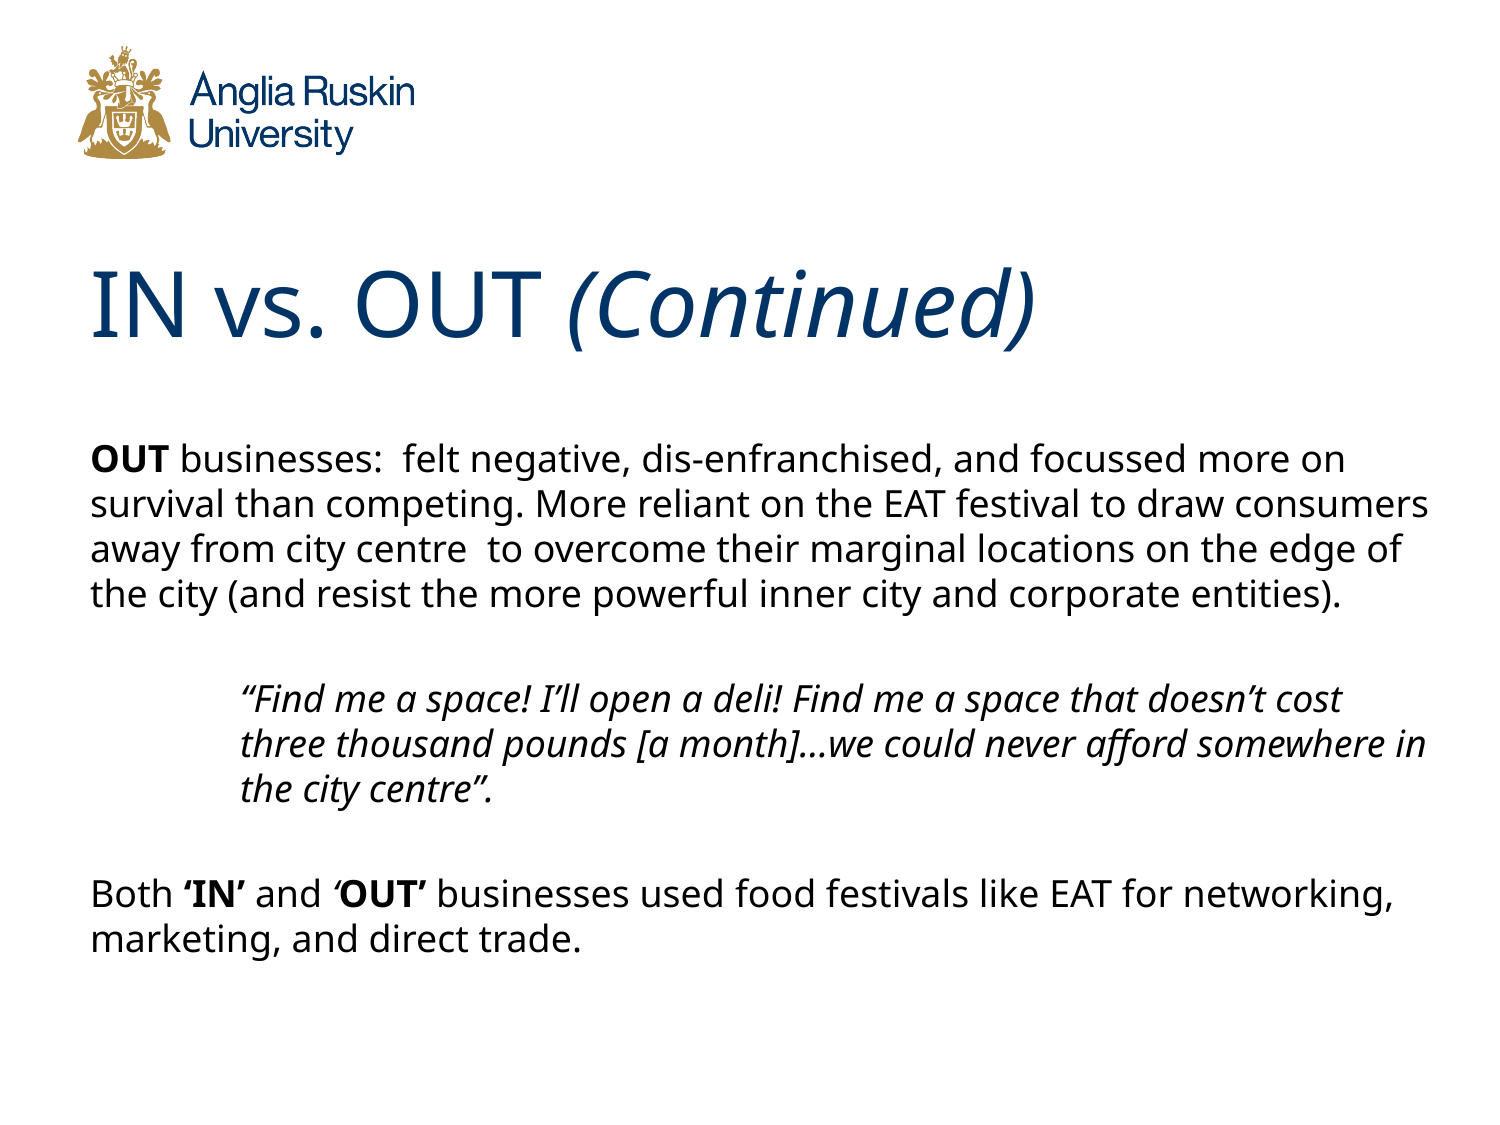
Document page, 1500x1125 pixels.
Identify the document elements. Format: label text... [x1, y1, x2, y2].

title IN vs. OUT (Continued) [75, 206, 1425, 395]
list OUT businesses: felt negative, dis-enfranchised, and focussed more on survival than competing. More reliant on the EAT festival to draw consumers away from city centre to overcome their marginal locations on the edge of the city (and resist the more powerful inner city and corporate entities). “Find me a space! I’ll open a deli! Find me a space that doesn’t cost three thousand pounds [a month]…we could never afford somewhere in the city centre”. Both ‘IN’ and ‘OUT’ businesses used food festivals like EAT for networking, marketing, and direct trade. [75, 427, 1451, 1071]
picture [78, 46, 414, 159]
